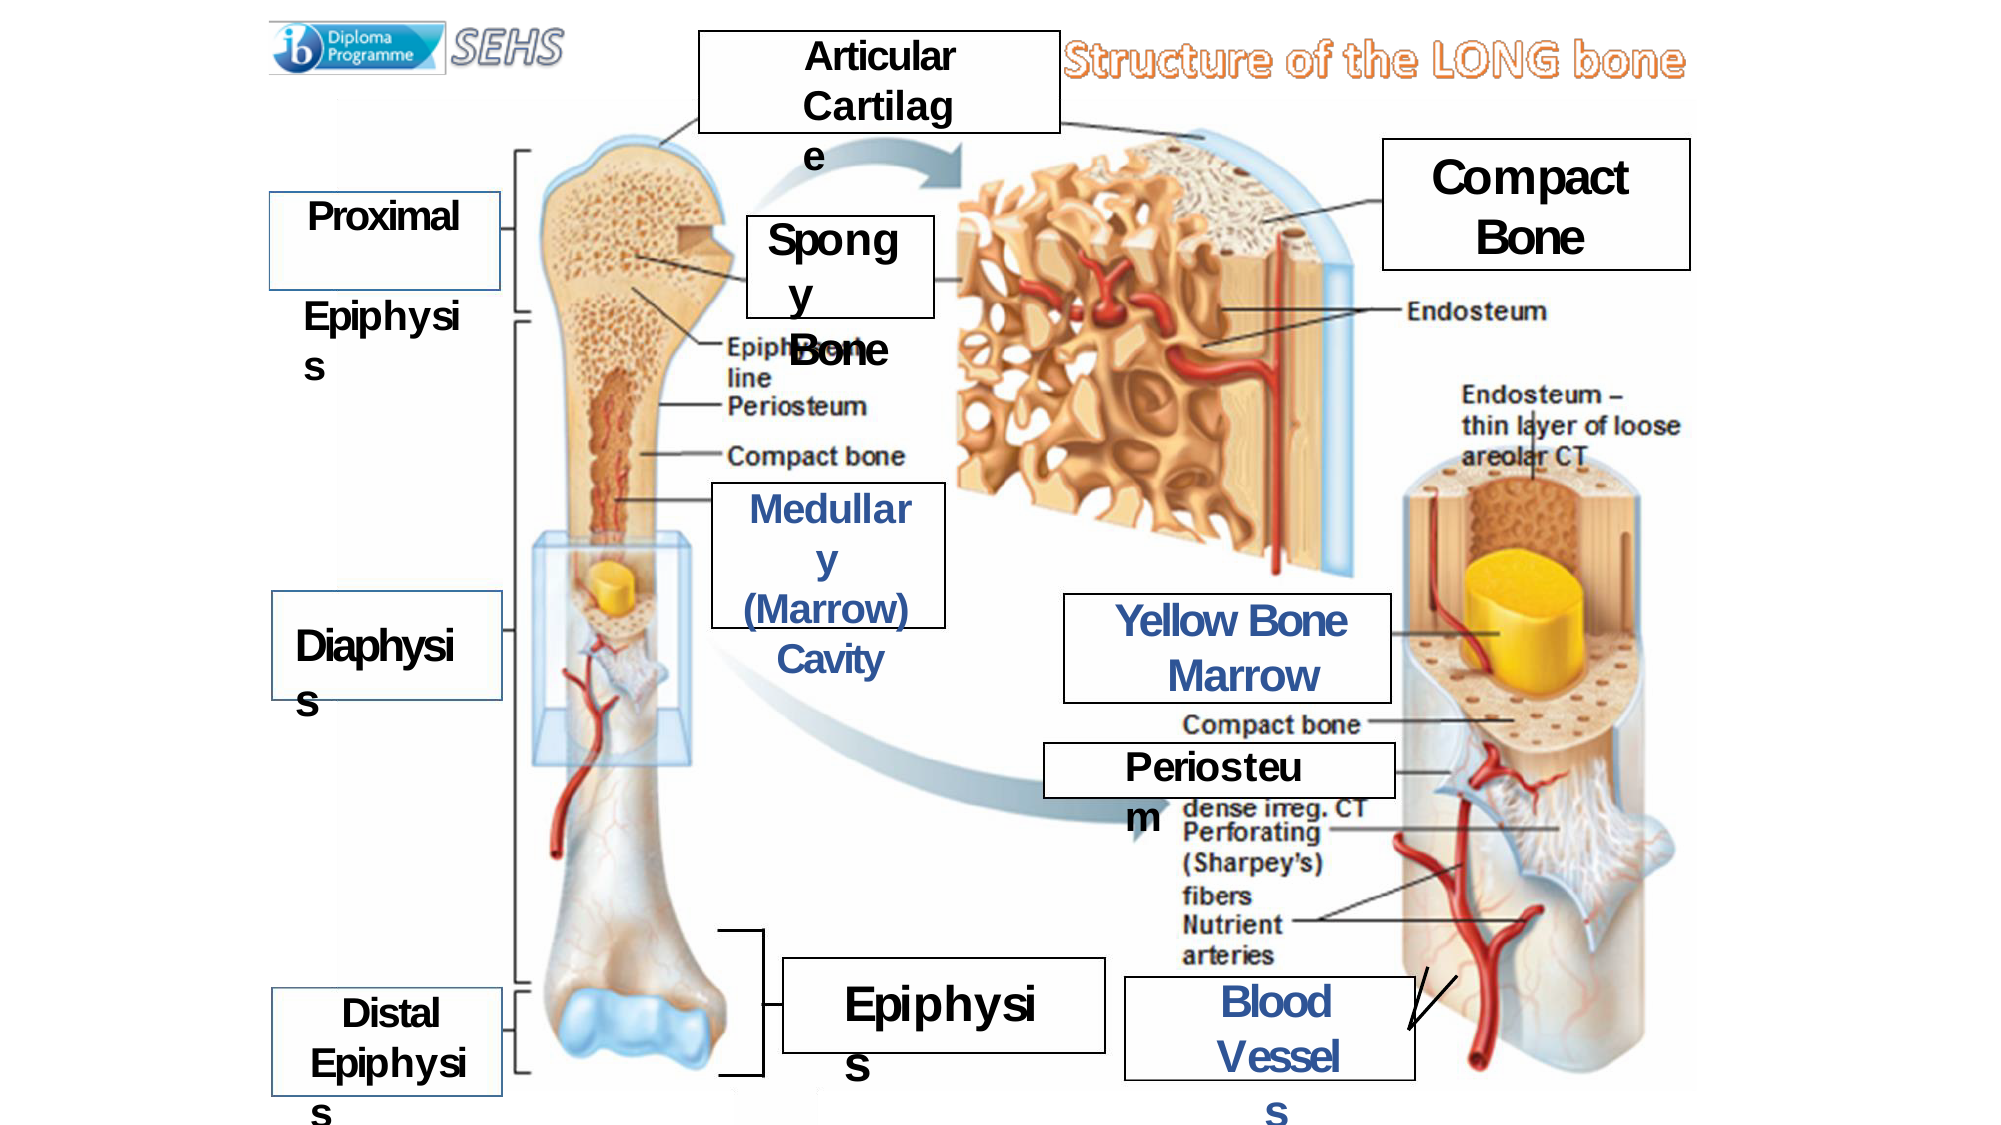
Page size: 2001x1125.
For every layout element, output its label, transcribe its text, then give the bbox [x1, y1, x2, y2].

text_box Epiphysis [841, 969, 1038, 1092]
text_box [268, 333, 1697, 1125]
text_box [268, 30, 800, 79]
text_box [958, 30, 1697, 79]
text_box Diaphysis [292, 613, 477, 726]
title Compact Bone [150, 79, 1850, 333]
text_box [268, 5, 604, 30]
text_box Proximal Epiphysis [301, 333, 466, 389]
text_box Yellow Bone Marrow [1112, 588, 1350, 701]
text_box Blood Vessels [1206, 969, 1348, 1125]
text_box [1002, 17, 1750, 79]
text_box Articular Cartilage [800, 26, 958, 79]
text_box Distal Epiphysis [307, 983, 473, 1125]
text_box Periosteum [1122, 737, 1325, 840]
text_box Spongy Bone [765, 333, 909, 375]
text_box Medullary (Marrow) Cavity [738, 479, 922, 683]
